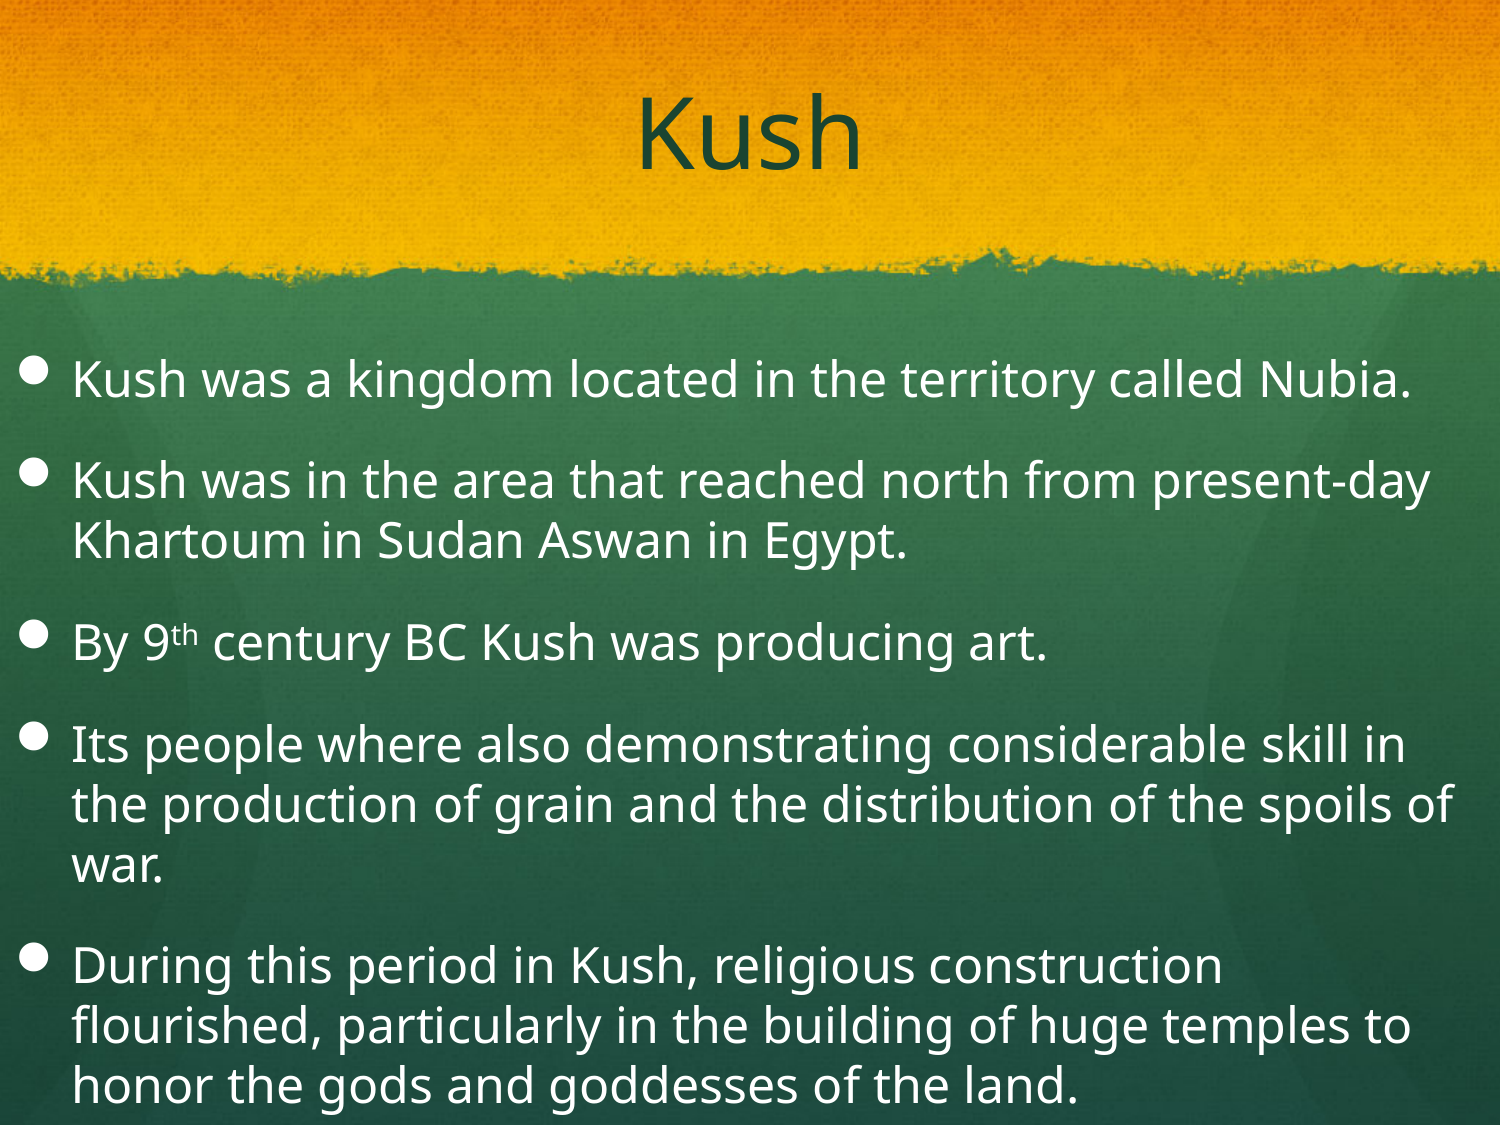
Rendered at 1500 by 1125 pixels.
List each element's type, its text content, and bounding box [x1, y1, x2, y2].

title Kush [125, 13, 1375, 246]
list Kush was a kingdom located in the territory called Nubia. Kush was in the area that reached north from present-day Khartoum in Sudan Aswan in Egypt. By 9th century BC Kush was producing art. Its people where also demonstrating considerable skill in the production of grain and the distribution of the spoils of war. During this period in Kush, religious construction flourished, particularly in the building of huge temples to honor the gods and goddesses of the land. [0, 339, 1500, 1125]
picture [0, 0, 1500, 339]
